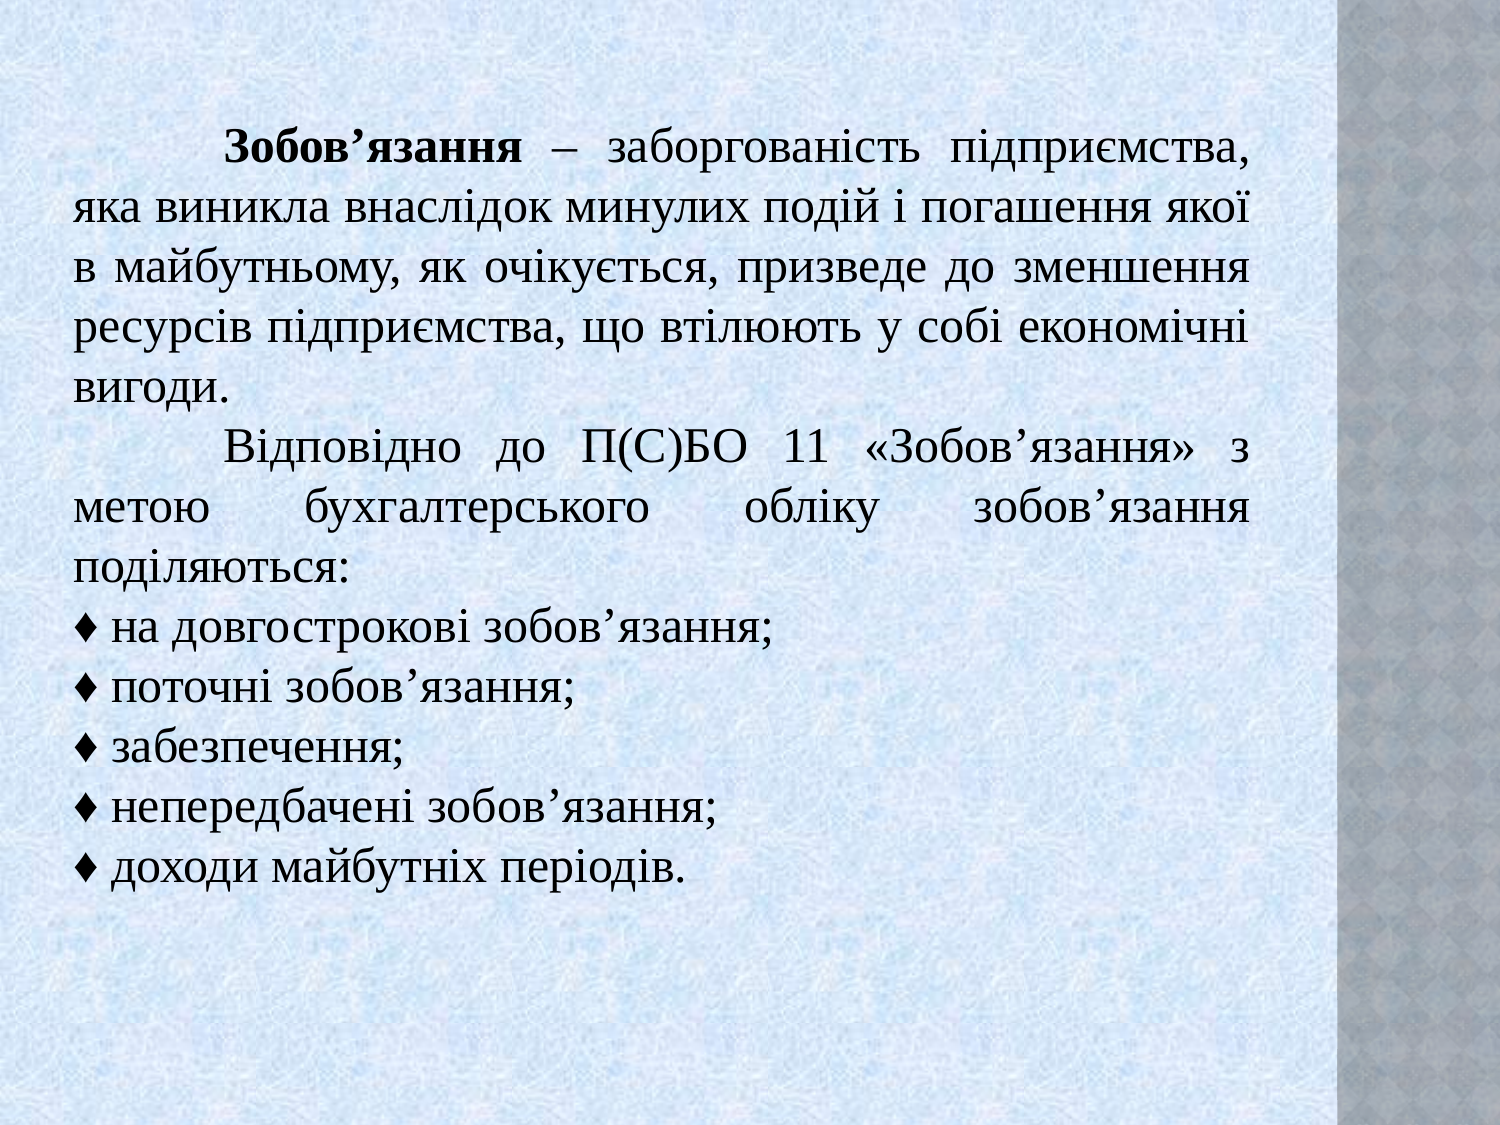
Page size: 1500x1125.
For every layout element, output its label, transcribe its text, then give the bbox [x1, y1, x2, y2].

text_box Зобов’язання – заборгованість підприємства, яка виникла внаслідок минулих подій і погашення якої в майбутньому, як очікується, призведе до зменшення ресурсів підприємства, що втілюють у собі економічні вигоди. Відповідно до П(С)БО 11 «Зобов’язання» з метою бухгалтерського обліку зобов’язання поділяються: ♦ на довгострокові зобов’язання; ♦ поточні зобов’язання; ♦ забезпечення; ♦ непередбачені зобов’язання; ♦ доходи майбутніх періодів. [58, 105, 1266, 901]
picture [0, 0, 1500, 1125]
